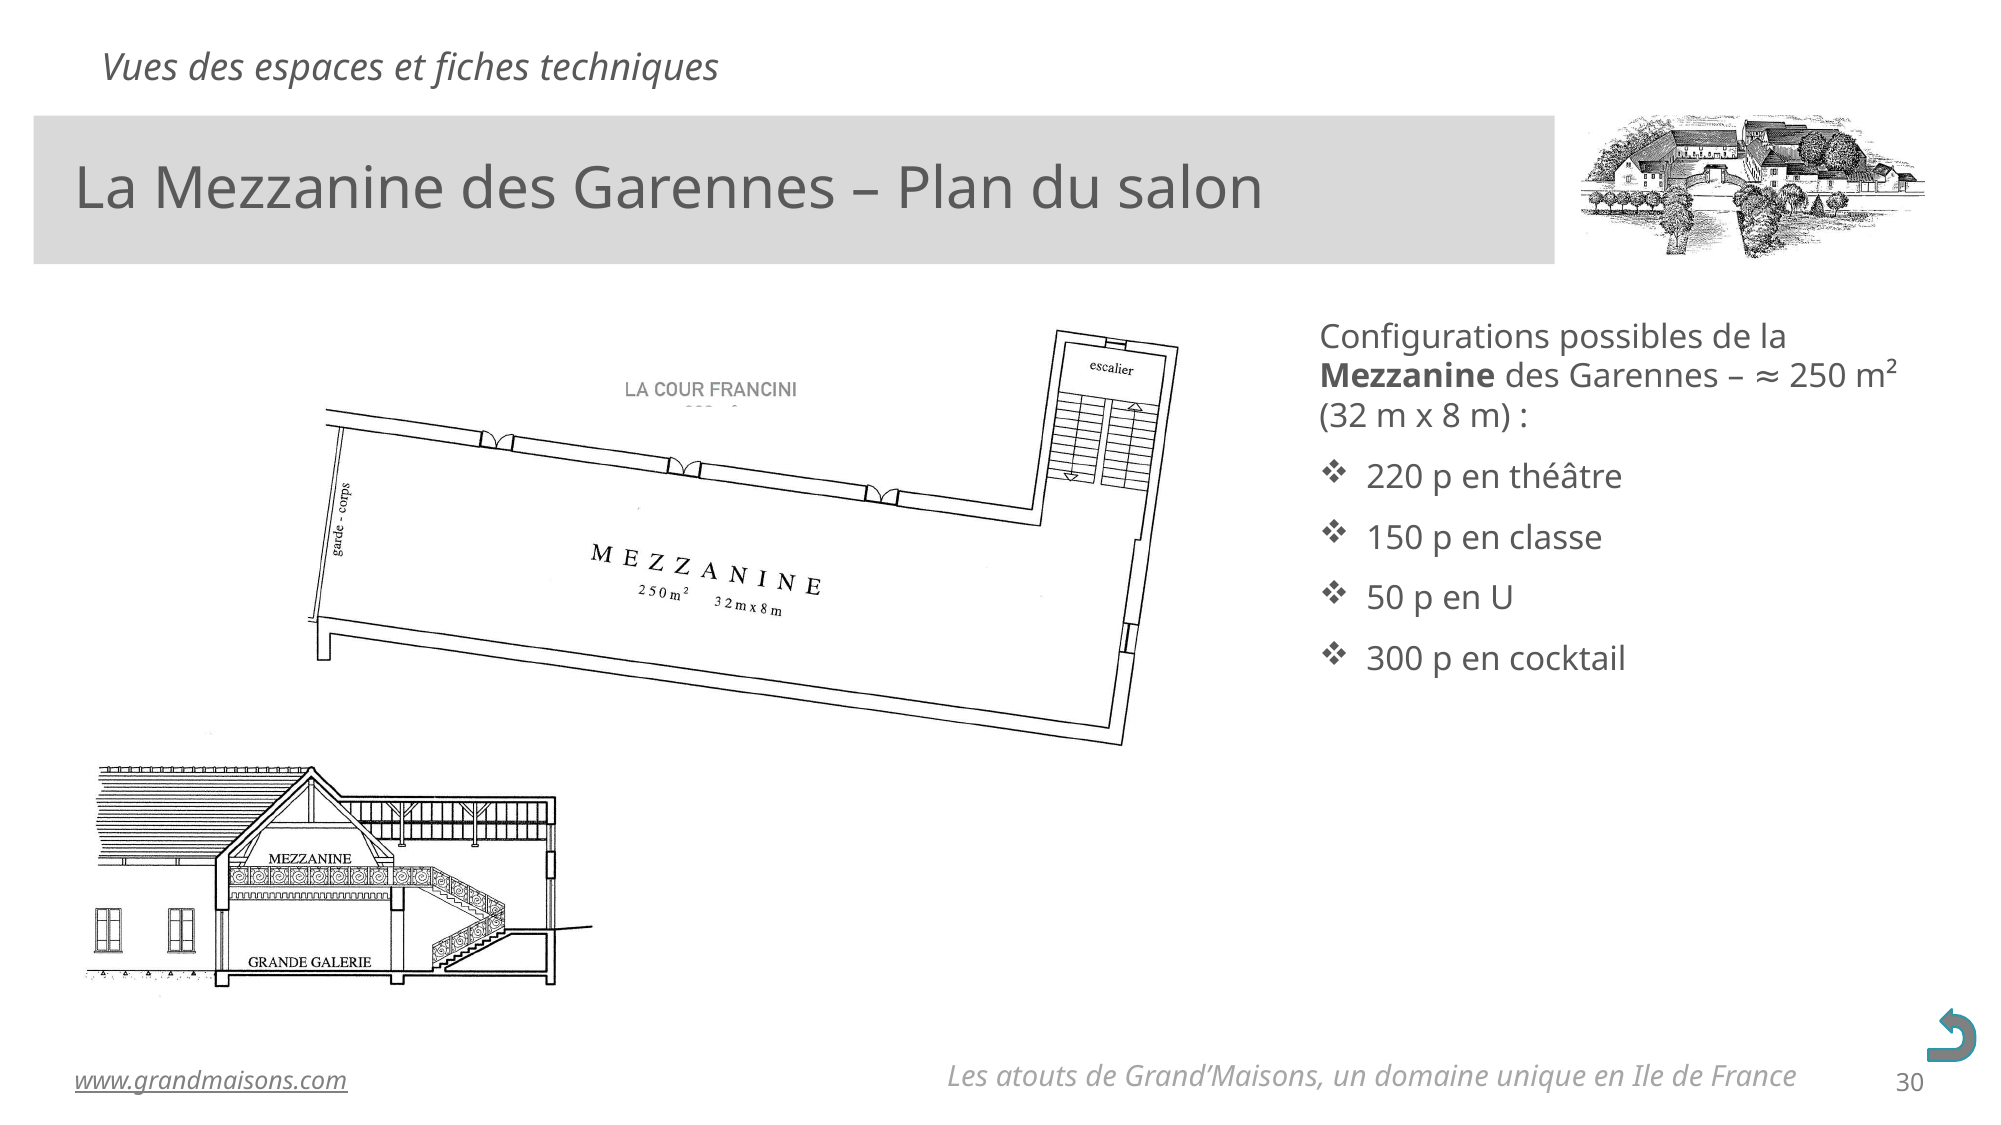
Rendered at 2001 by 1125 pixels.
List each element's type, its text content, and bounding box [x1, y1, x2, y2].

title La Mezzanine des Garennes – Plan du salon [59, 115, 1555, 265]
text_box [1927, 1008, 1977, 1062]
list Les atouts de Grand’Maisons, un domaine unique en Ile de France [426, 1046, 1813, 1108]
text_box Configurations possibles de la Mezzanine des Garennes – ≈ 250 m² (32 m x 8 m) : 220 p en théâtre 150 p en classe 50 p en U 300 p en cocktail [1304, 307, 1933, 746]
picture [59, 312, 1257, 999]
list Vues des espaces et fiches techniques [86, 39, 955, 98]
picture [1581, 115, 1925, 265]
